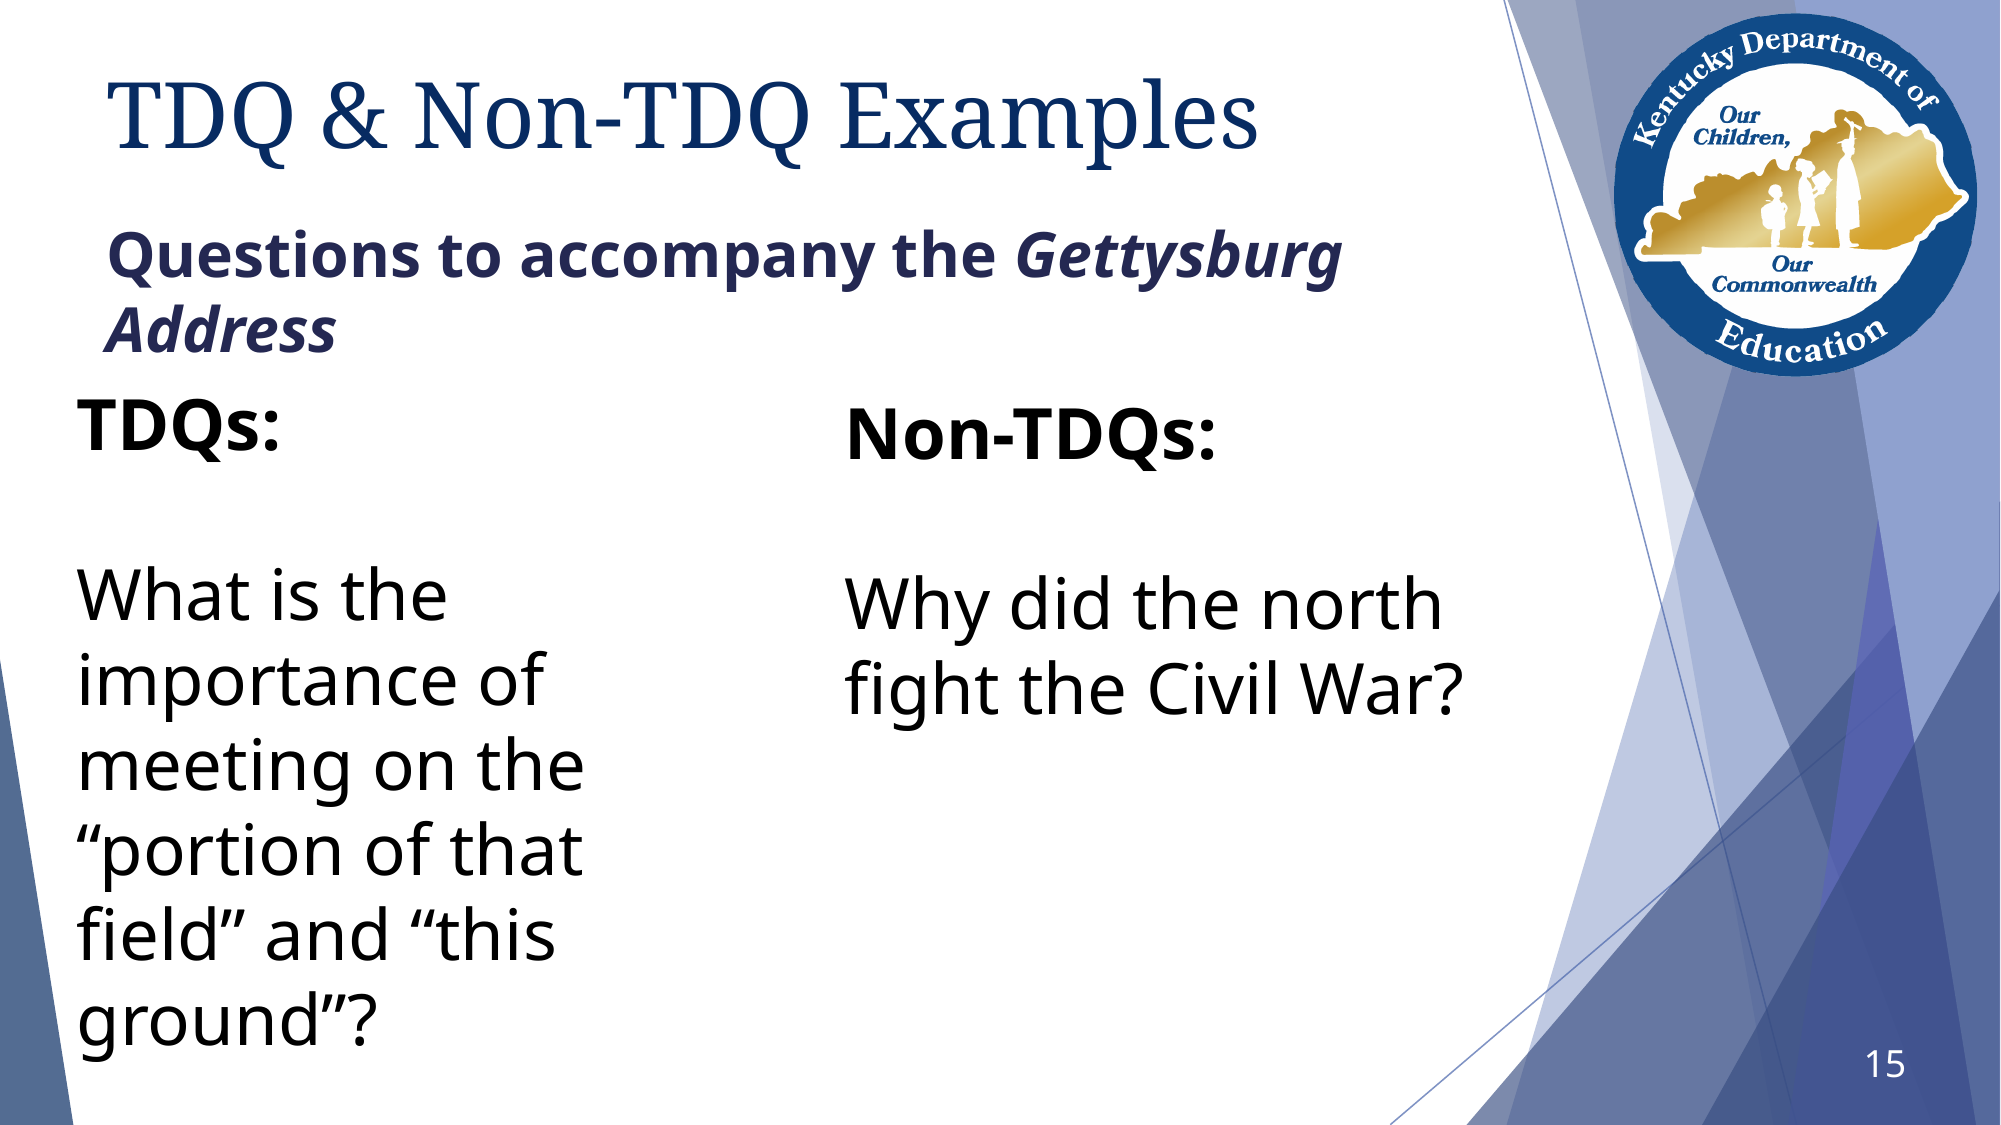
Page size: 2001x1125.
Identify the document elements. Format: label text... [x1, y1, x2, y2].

title TDQ & Non-TDQ Examples [91, 42, 1502, 193]
slide_number 15 [1809, 1035, 1922, 1096]
picture [1598, 0, 1989, 390]
text_box TDQs: What is the importance of meeting on the “portion of that field” and “this ground”? [61, 290, 758, 1036]
text_box Questions to accompany the Gettysburg Address [91, 199, 1470, 308]
text_box Non-TDQs: Why did the north fight the Civil War? [829, 298, 1616, 1096]
